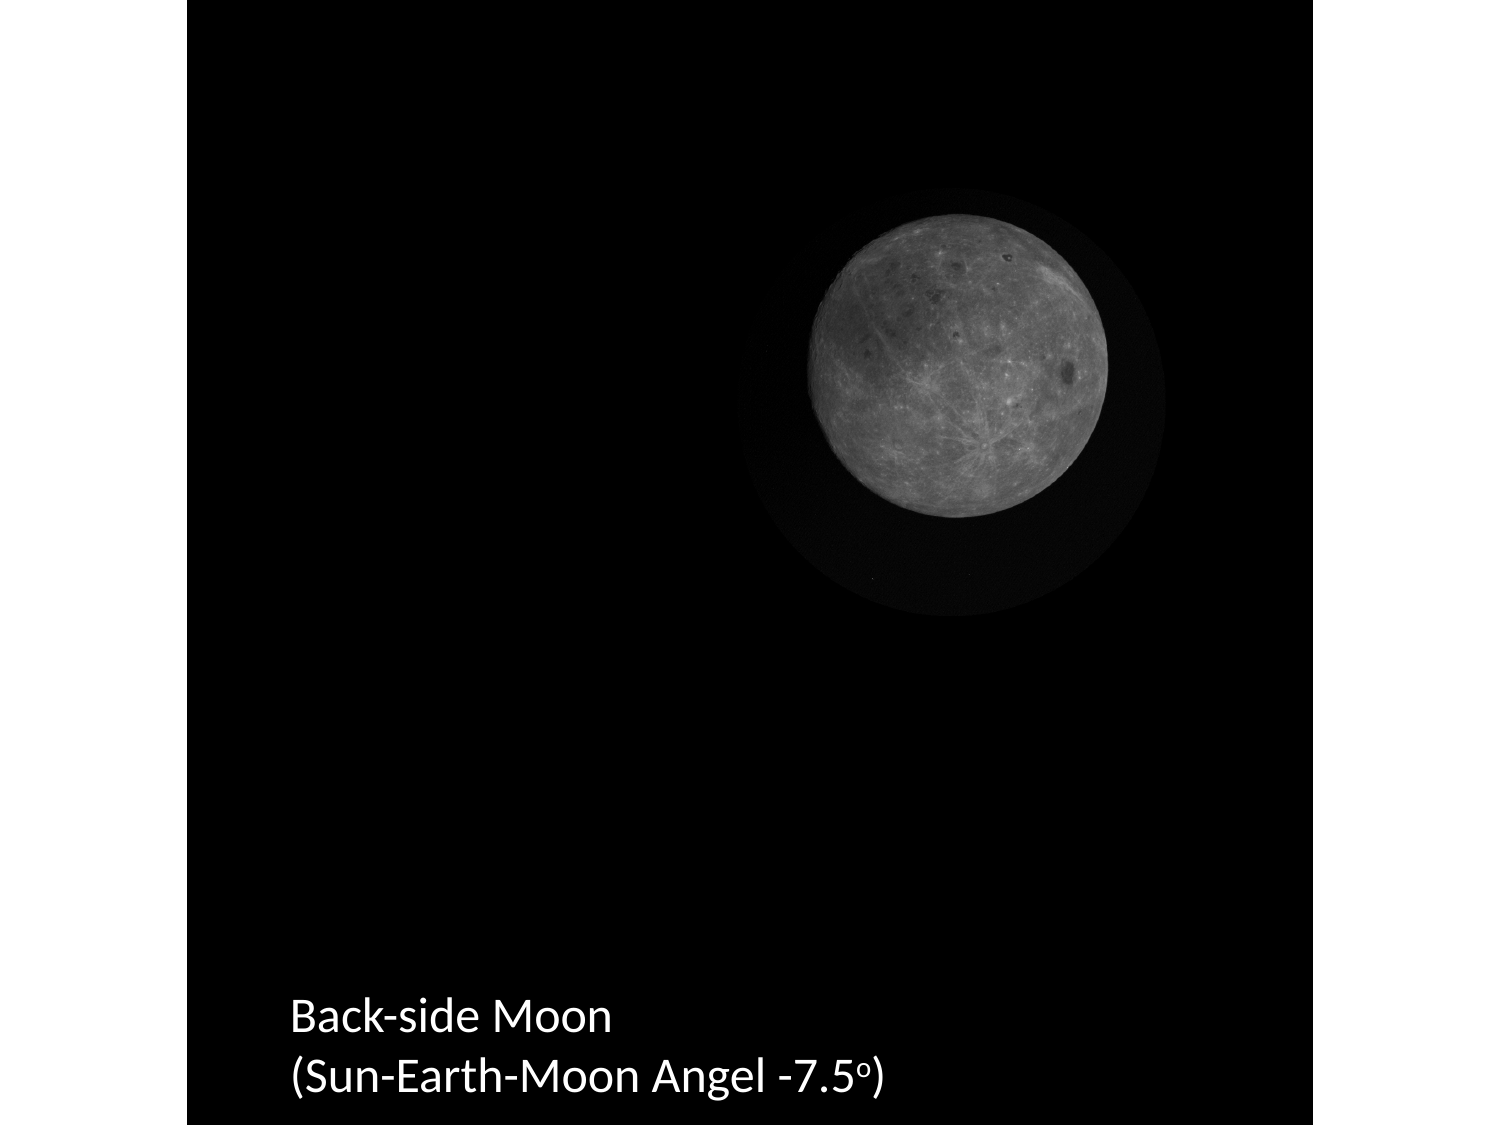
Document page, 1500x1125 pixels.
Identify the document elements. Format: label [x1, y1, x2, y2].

picture [187, 0, 1313, 1125]
